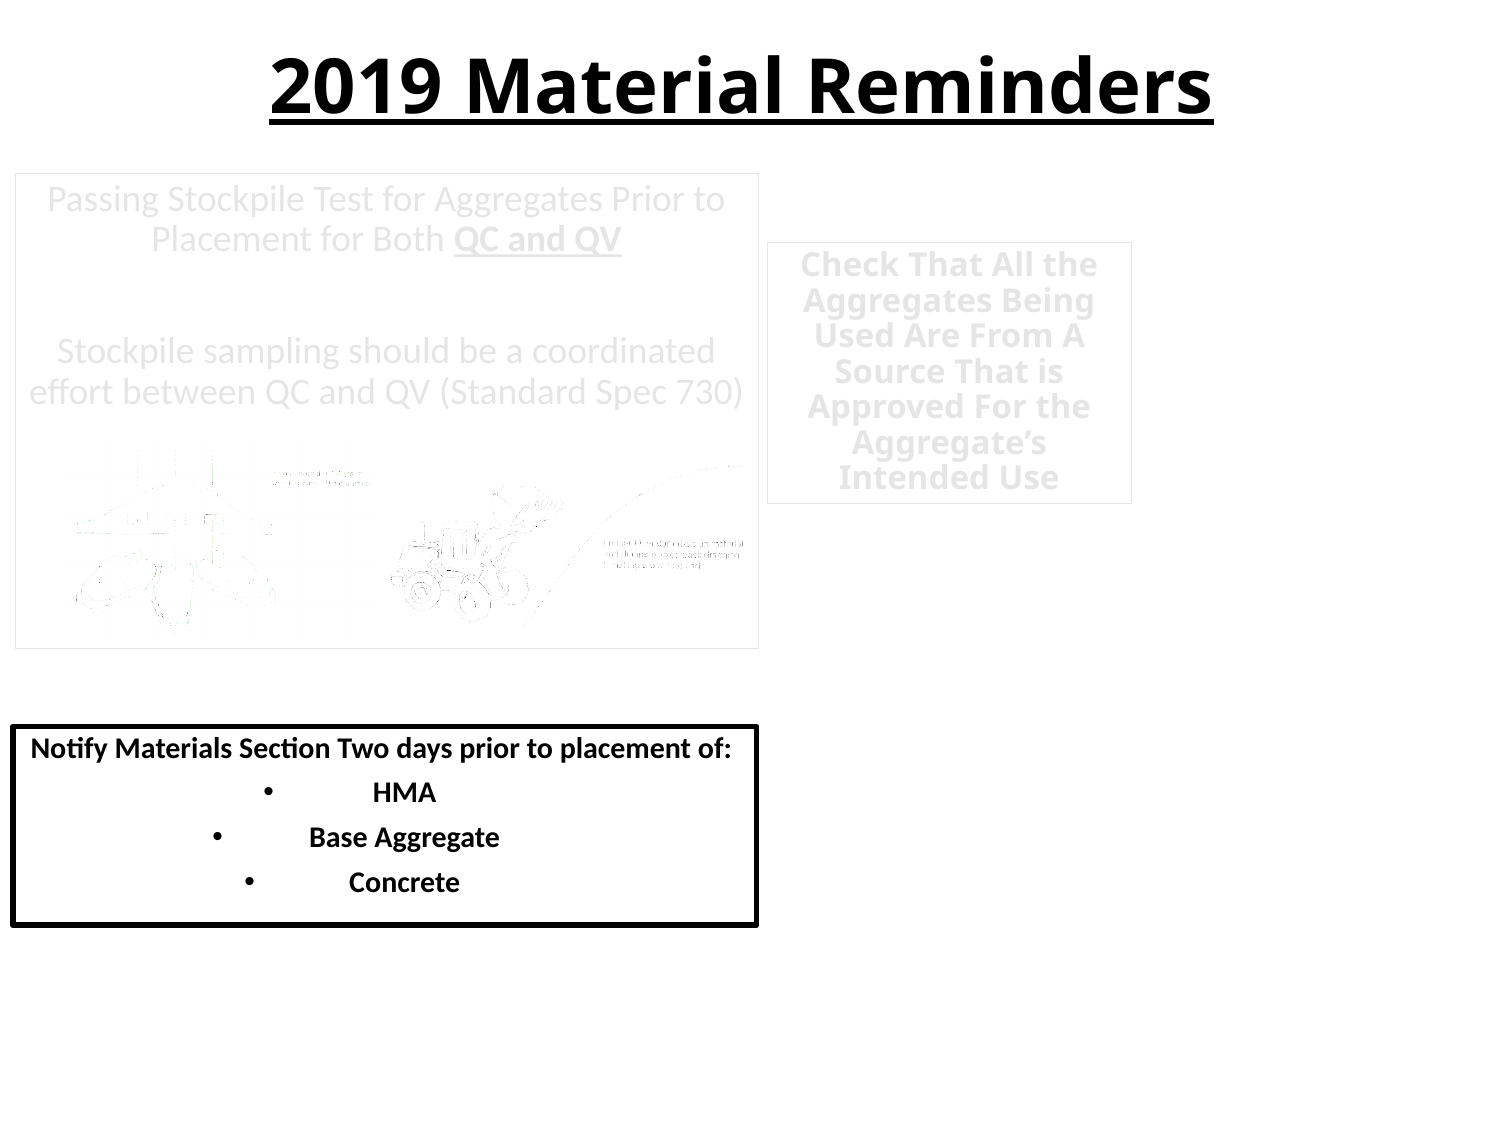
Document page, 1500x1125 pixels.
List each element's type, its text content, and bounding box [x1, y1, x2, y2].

text_box Passing Stockpile Test for Aggregates Prior to Placement for Both QC and QV Stockpile sampling should be a coordinated effort between QC and QV (Standard Spec 730) [15, 173, 759, 649]
title 2019 Material Reminders [109, 40, 1375, 138]
picture [64, 436, 763, 644]
text_box Check That All the Aggregates Being Used Are From A Source That is Approved For the Aggregate’s Intended Use [767, 242, 1132, 504]
text_box Notify Materials Section Two days prior to placement of: HMA Base Aggregate Concrete [12, 726, 757, 926]
